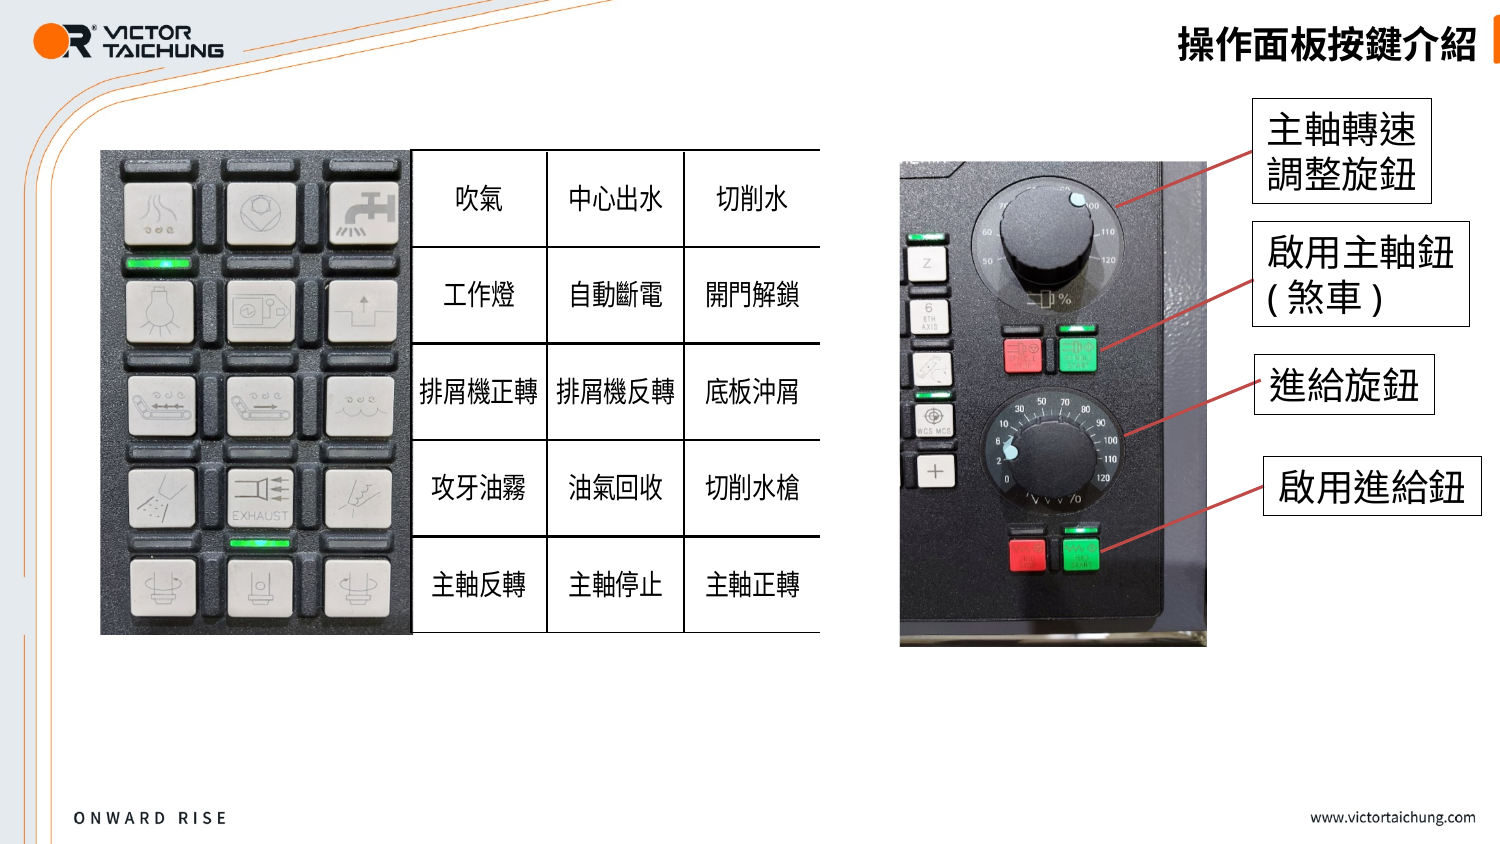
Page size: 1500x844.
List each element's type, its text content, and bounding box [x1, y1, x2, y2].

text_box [409, 148, 823, 635]
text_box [1100, 279, 1254, 351]
picture [0, 0, 1500, 844]
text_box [1115, 151, 1252, 208]
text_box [1123, 379, 1262, 437]
title 操作面板按鍵介紹 [565, 16, 1493, 70]
text_box 啟用主軸鈕 (煞車) [1252, 221, 1470, 327]
text_box 進給旋鈕 [1299, 354, 1435, 415]
text_box 主軸轉速 調整旋鈕 [1252, 98, 1432, 204]
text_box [1100, 486, 1263, 552]
text_box 啟用進給鈕 [1299, 456, 1482, 516]
